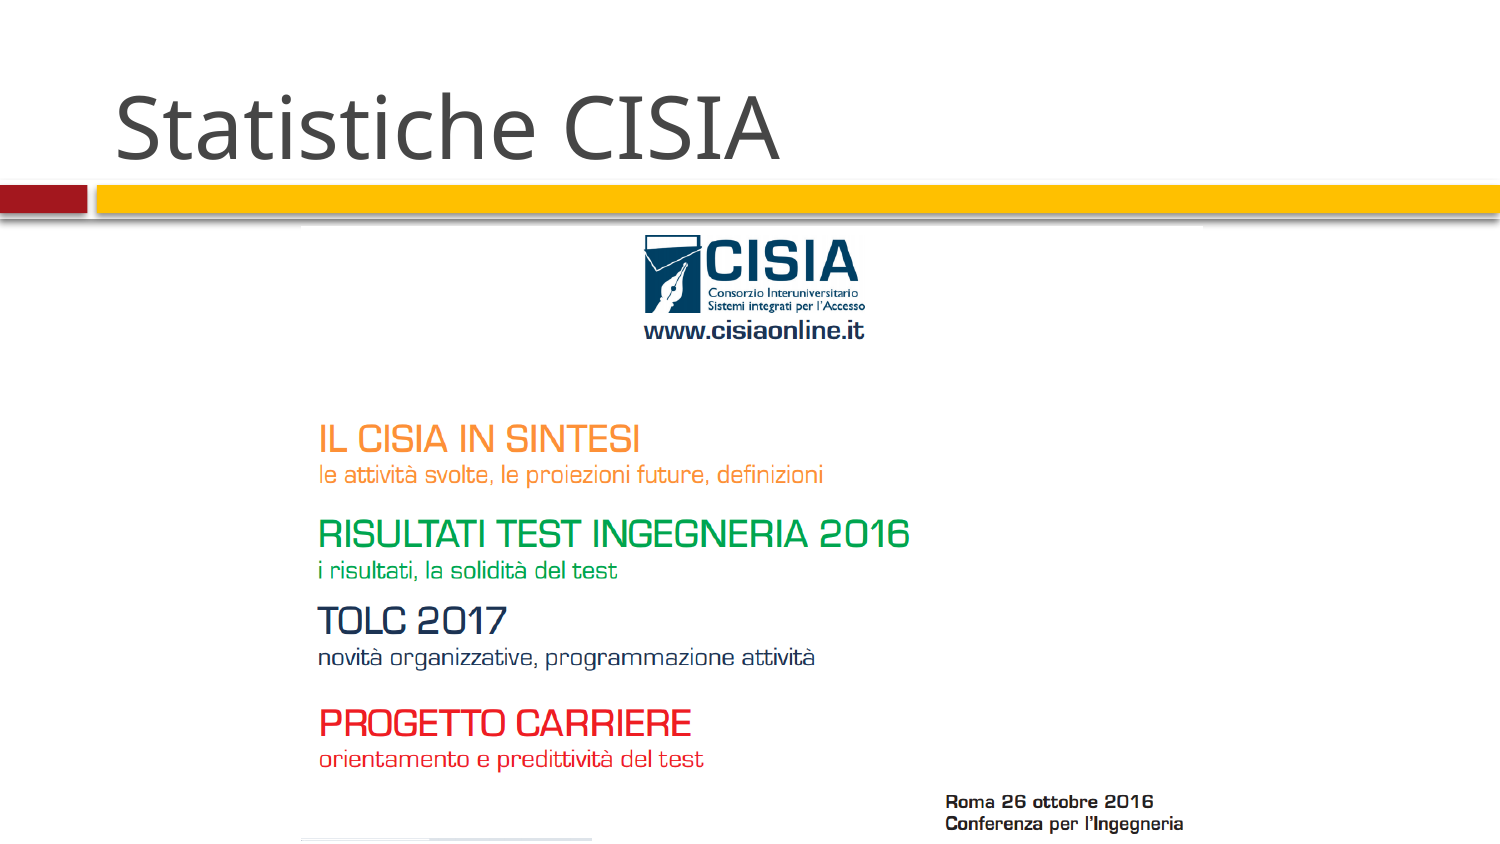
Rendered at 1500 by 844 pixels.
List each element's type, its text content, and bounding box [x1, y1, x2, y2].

picture [300, 225, 1204, 841]
title Statistiche CISIA [99, 19, 1438, 185]
